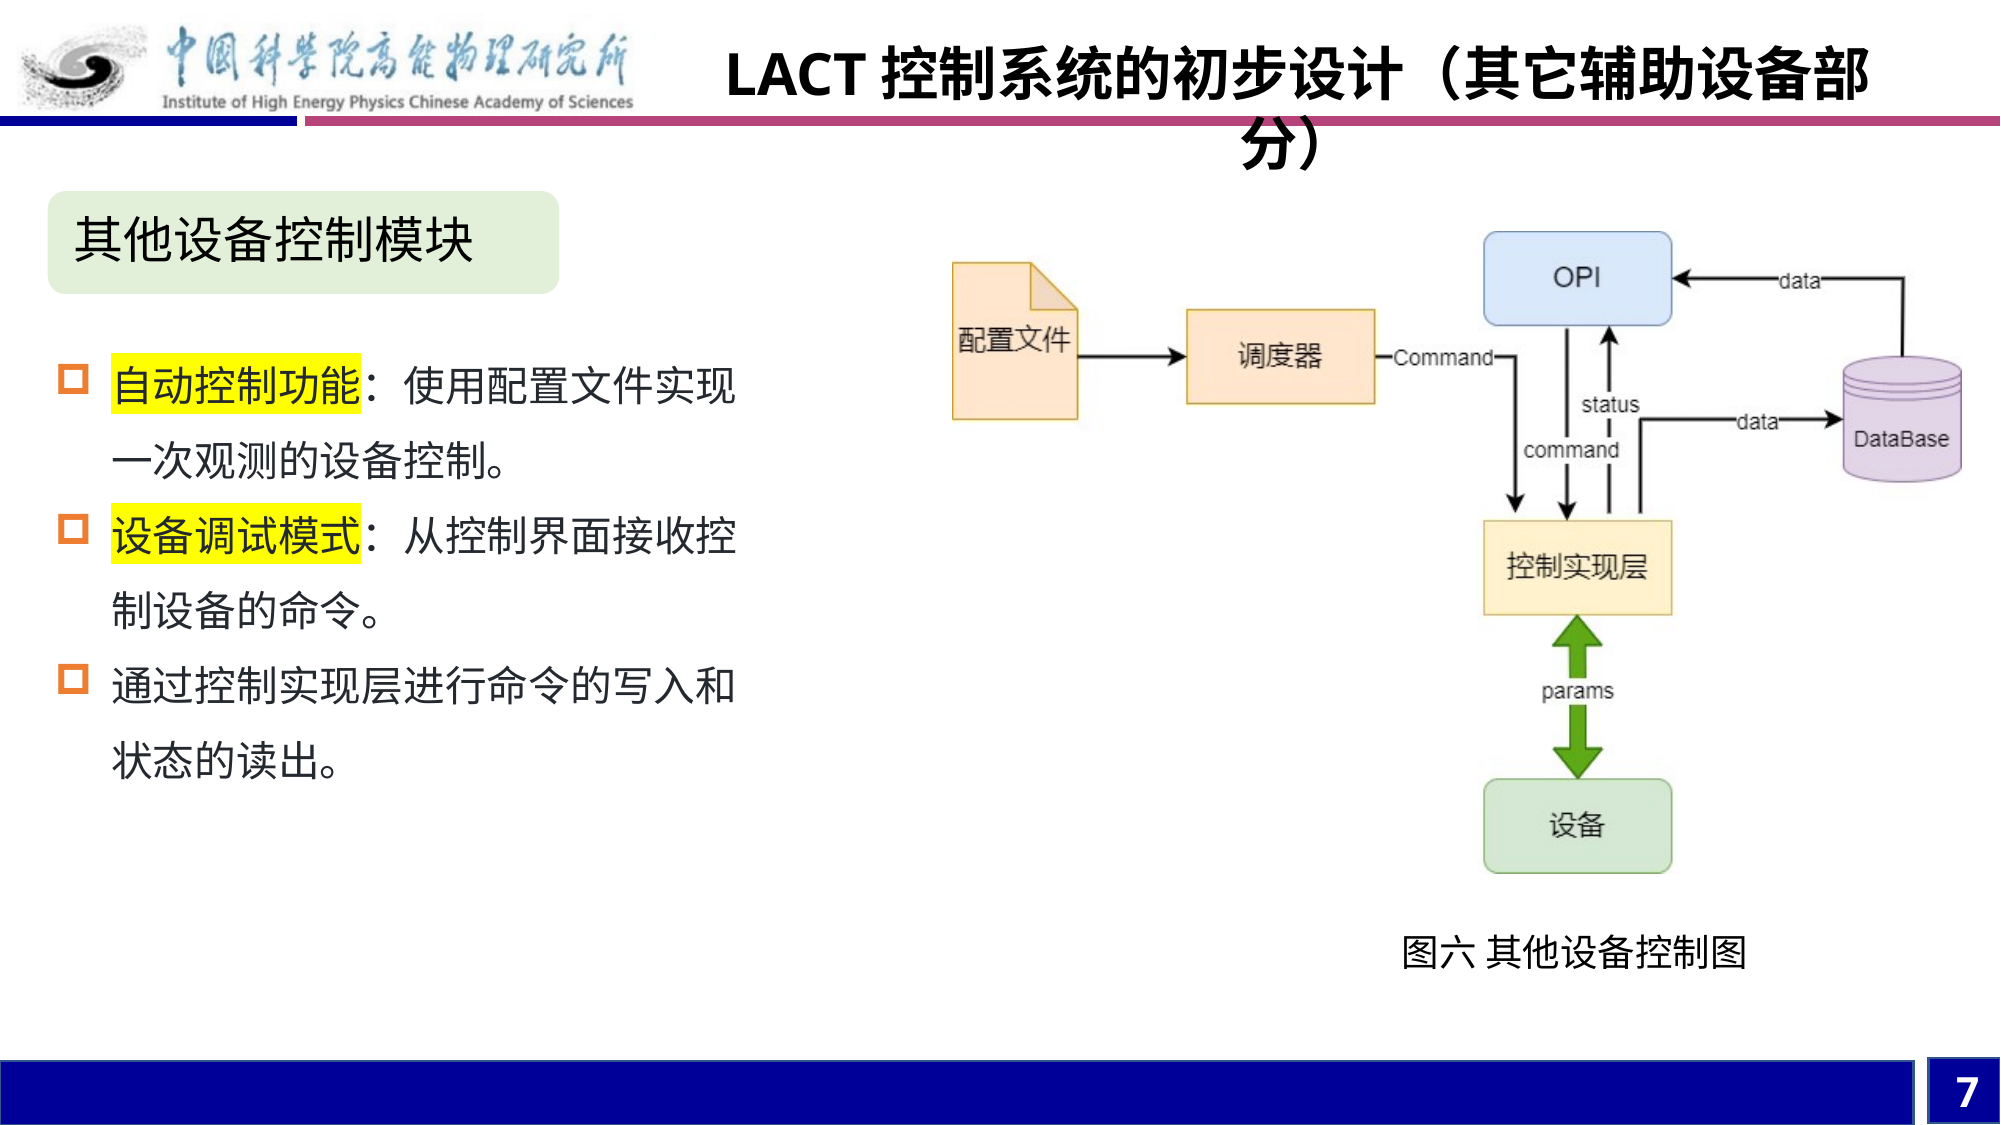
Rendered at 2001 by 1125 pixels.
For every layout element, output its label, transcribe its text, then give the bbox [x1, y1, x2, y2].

text_box 自动控制功能：使用配置文件实现一次观测的设备控制。 设备调试模式：从控制界面接收控制设备的命令。 通过控制实现层进行命令的写入和状态的读出。 [40, 327, 771, 793]
picture [952, 231, 1962, 874]
text_box 图六 其他设备控制图 [1387, 921, 1775, 981]
text_box 7 [1940, 1058, 1989, 1124]
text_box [48, 192, 585, 294]
text_box LACT控制系统的初步设计（其它辅助设备部分） [657, 30, 1938, 132]
text_box [1927, 1057, 2000, 1124]
picture [0, 3, 650, 126]
text_box [0, 1060, 1915, 1125]
